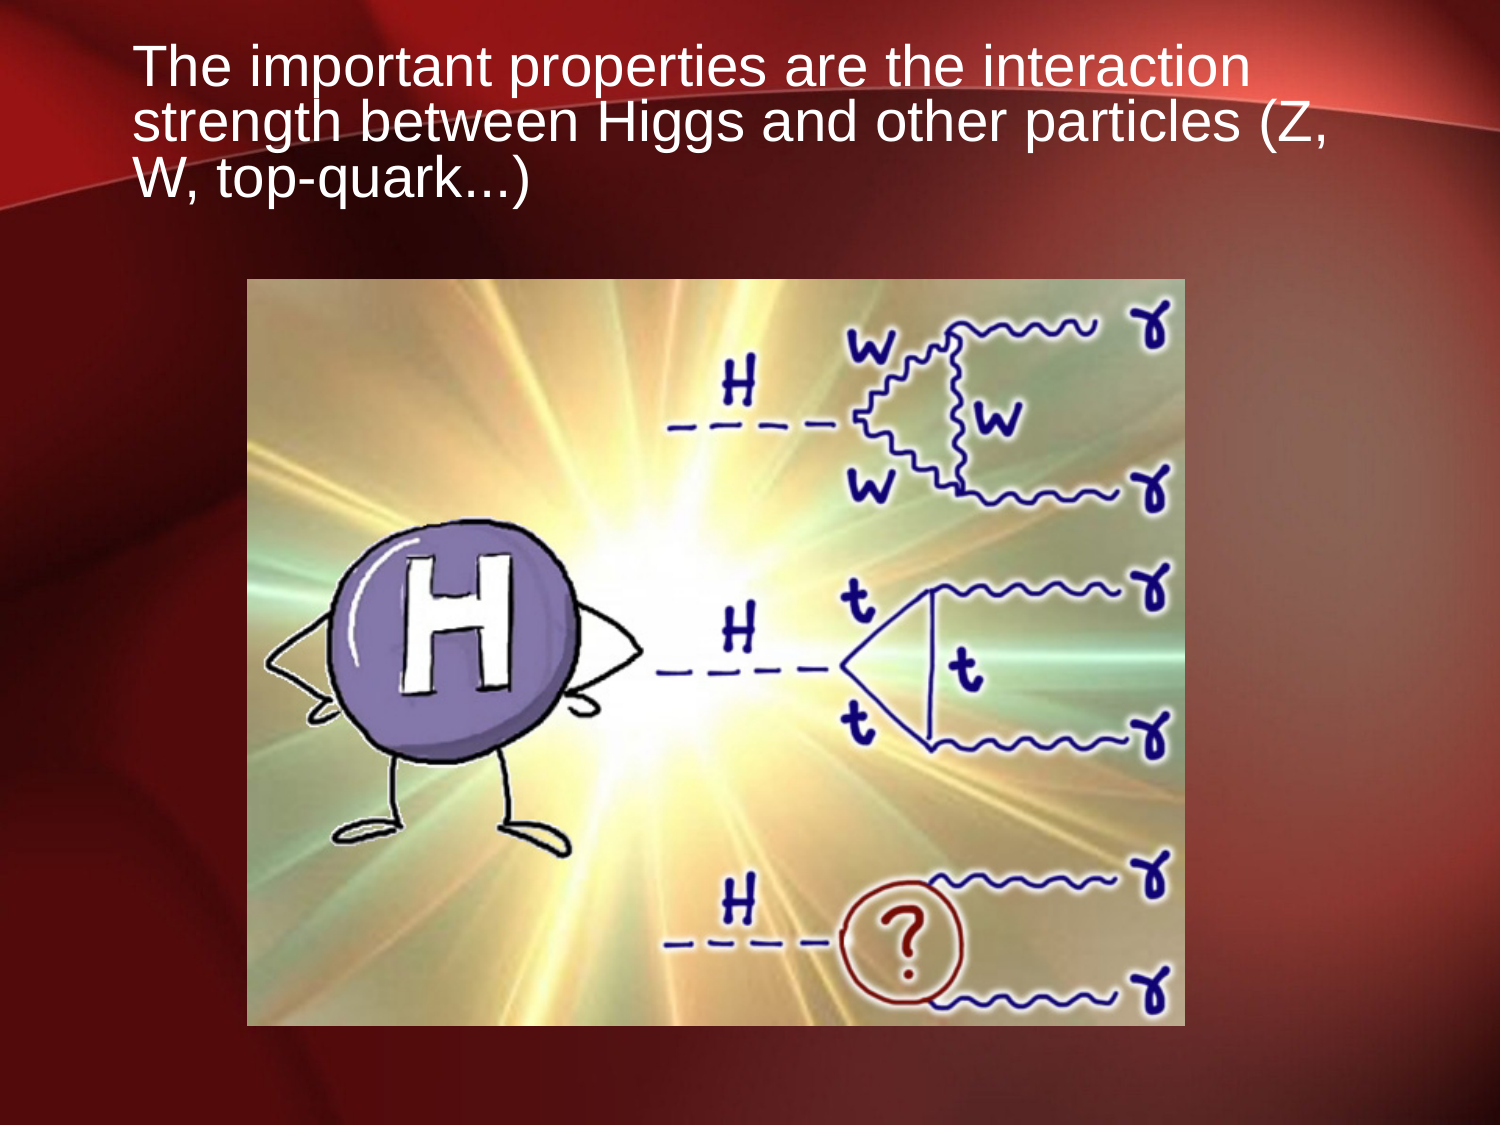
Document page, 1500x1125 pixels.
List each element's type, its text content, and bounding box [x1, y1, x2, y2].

picture [0, 0, 1500, 1125]
title The important properties are the interaction strength between Higgs and other particles (Z, W, top-quark...) [112, 79, 1388, 280]
